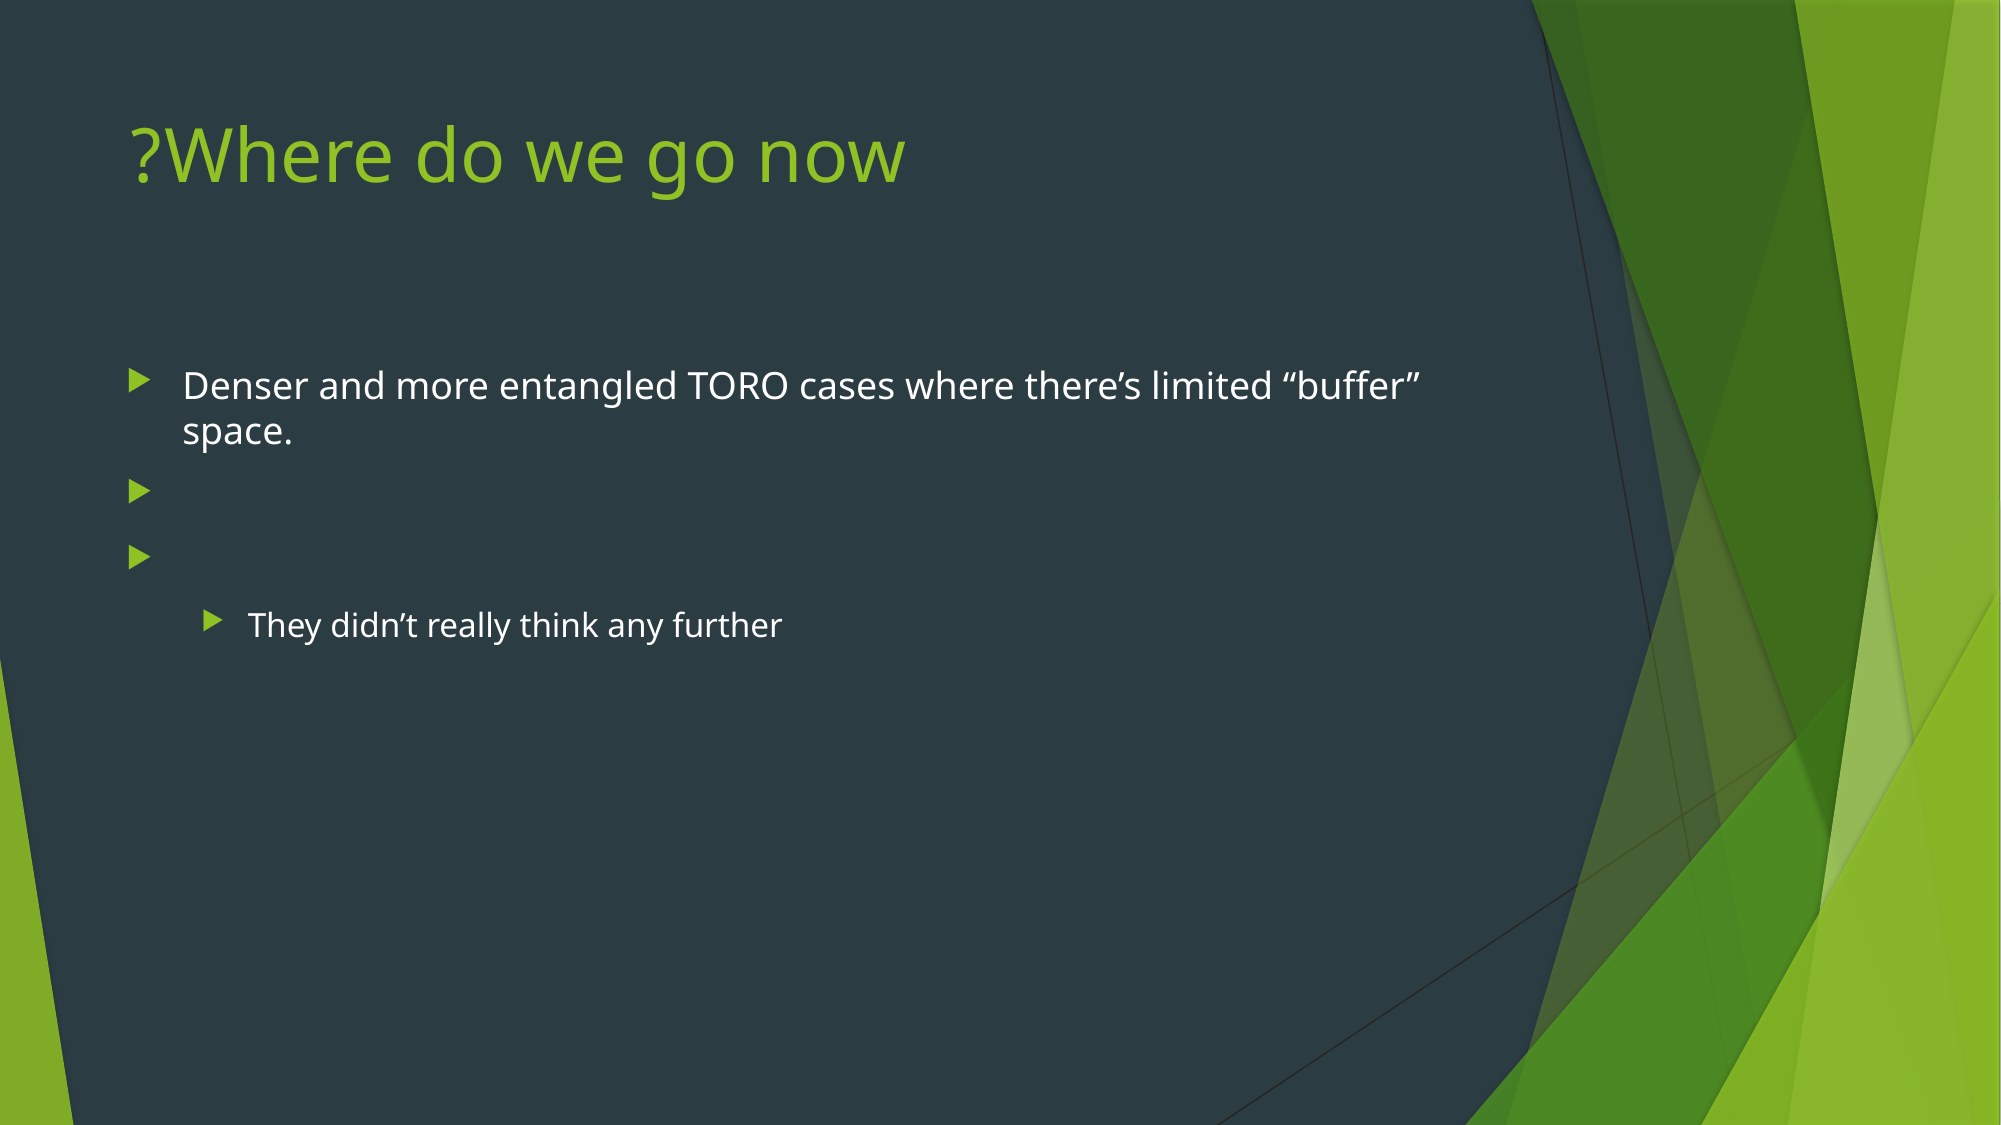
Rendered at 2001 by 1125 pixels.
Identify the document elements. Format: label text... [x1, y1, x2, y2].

title Where do we go now? [111, 99, 1522, 317]
list Denser and more entangled TORO cases where there’s limited “buffer” space. They didn’t really think any further [111, 354, 1522, 992]
